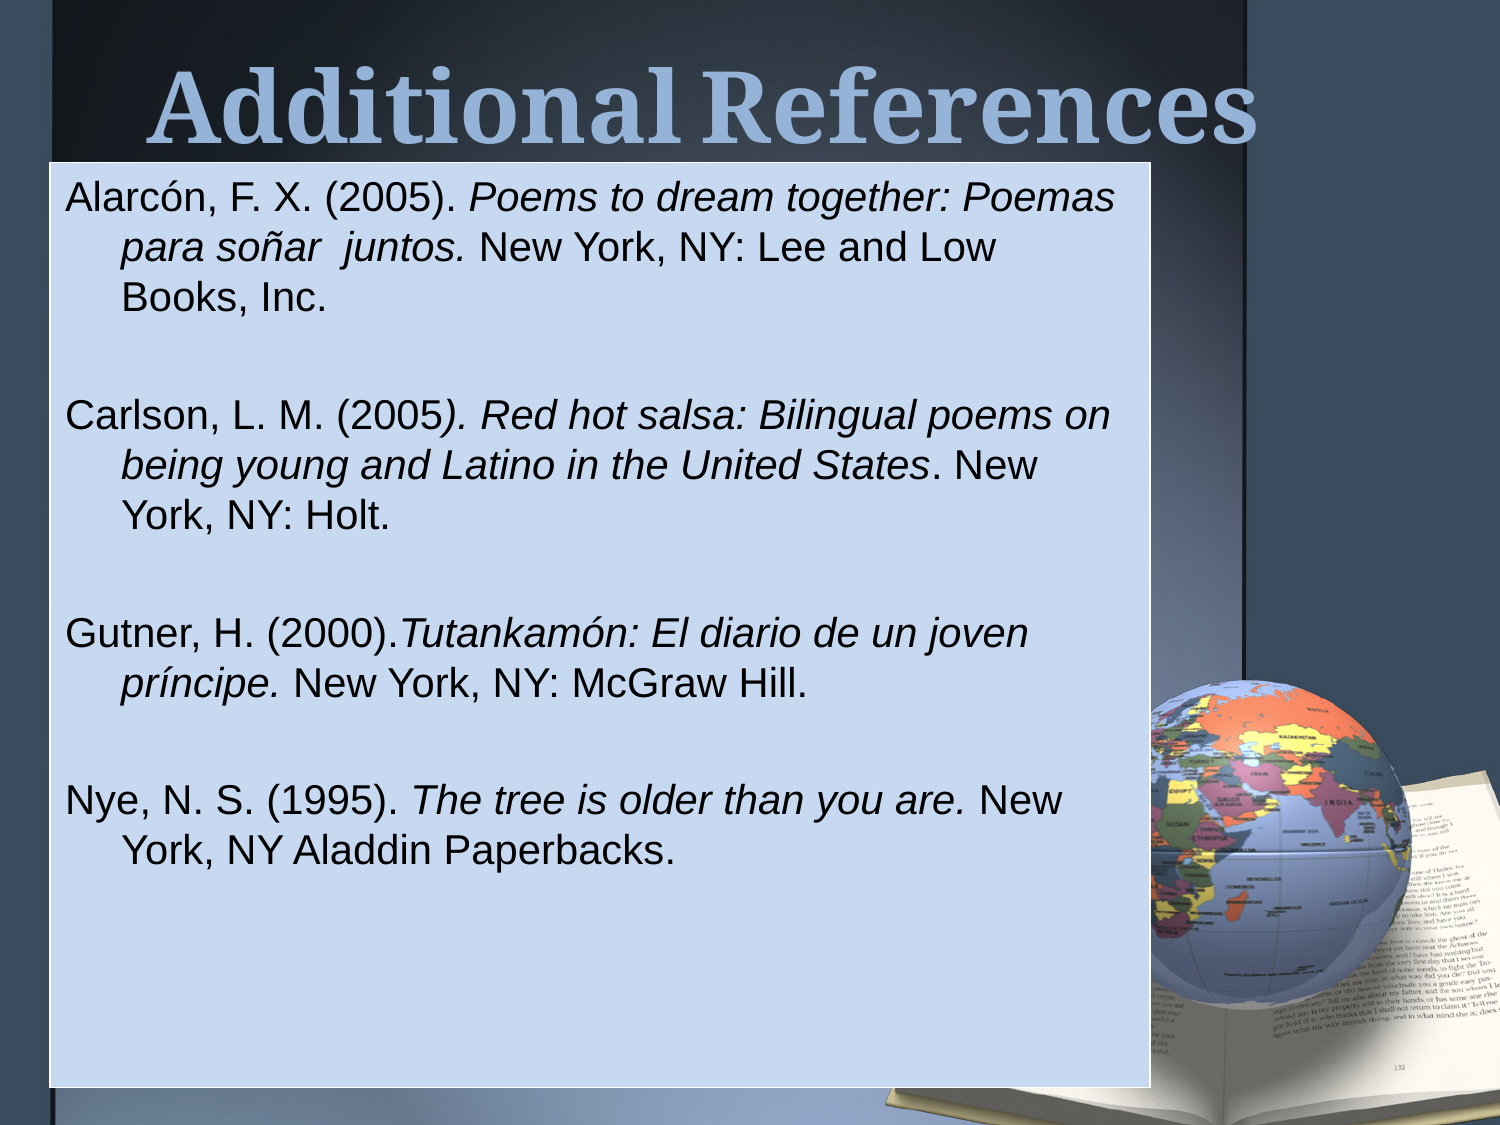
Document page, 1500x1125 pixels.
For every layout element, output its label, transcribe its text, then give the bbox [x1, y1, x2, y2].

title Additional References [74, 0, 1333, 127]
picture [0, 0, 1500, 1125]
list Alarcón, F. X. (2005). Poems to dream together: Poemas para soñar juntos. New York, NY: Lee and Low Books, Inc. Carlson, L. M. (2005). Red hot salsa: Bilingual poems on being young and Latino in the United States. New York, NY: Holt. Gutner, H. (2000).Tutankamón: El diario de un joven príncipe. New York, NY: McGraw Hill. Nye, N. S. (1995). The tree is older than you are. New York, NY Aladdin Paperbacks. [49, 162, 1151, 1088]
